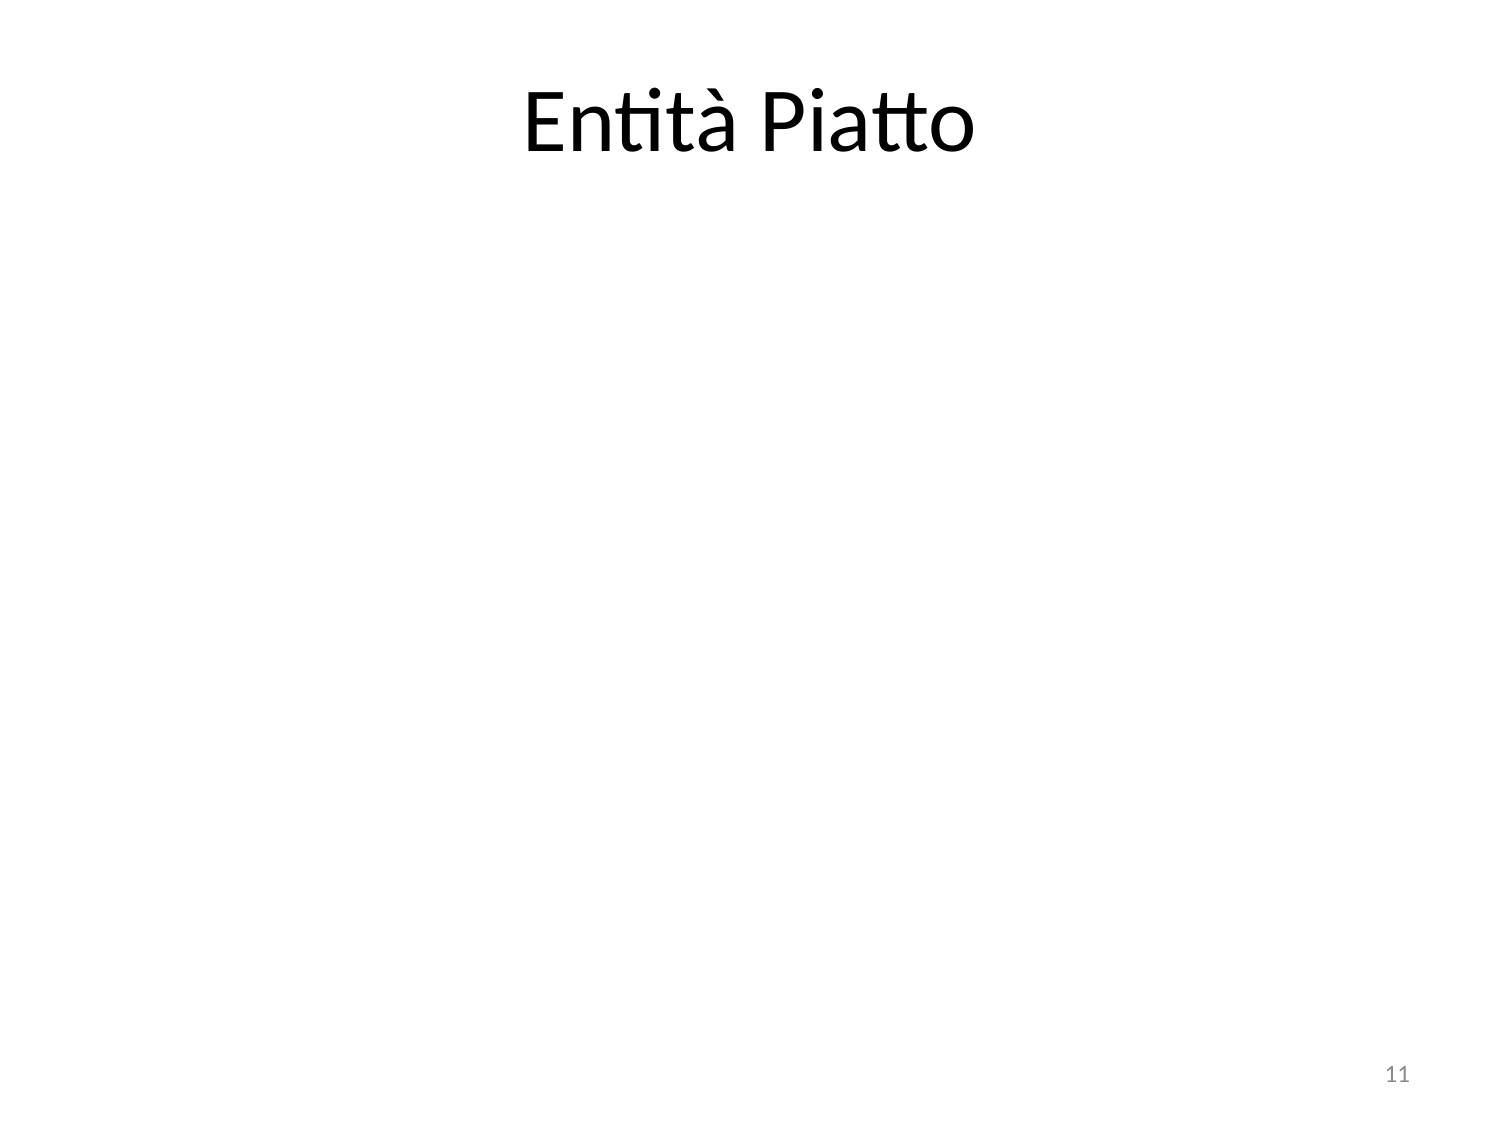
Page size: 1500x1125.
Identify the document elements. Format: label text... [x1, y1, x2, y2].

title Entità Piatto [75, 45, 1425, 185]
slide_number 11 [1074, 1042, 1425, 1103]
